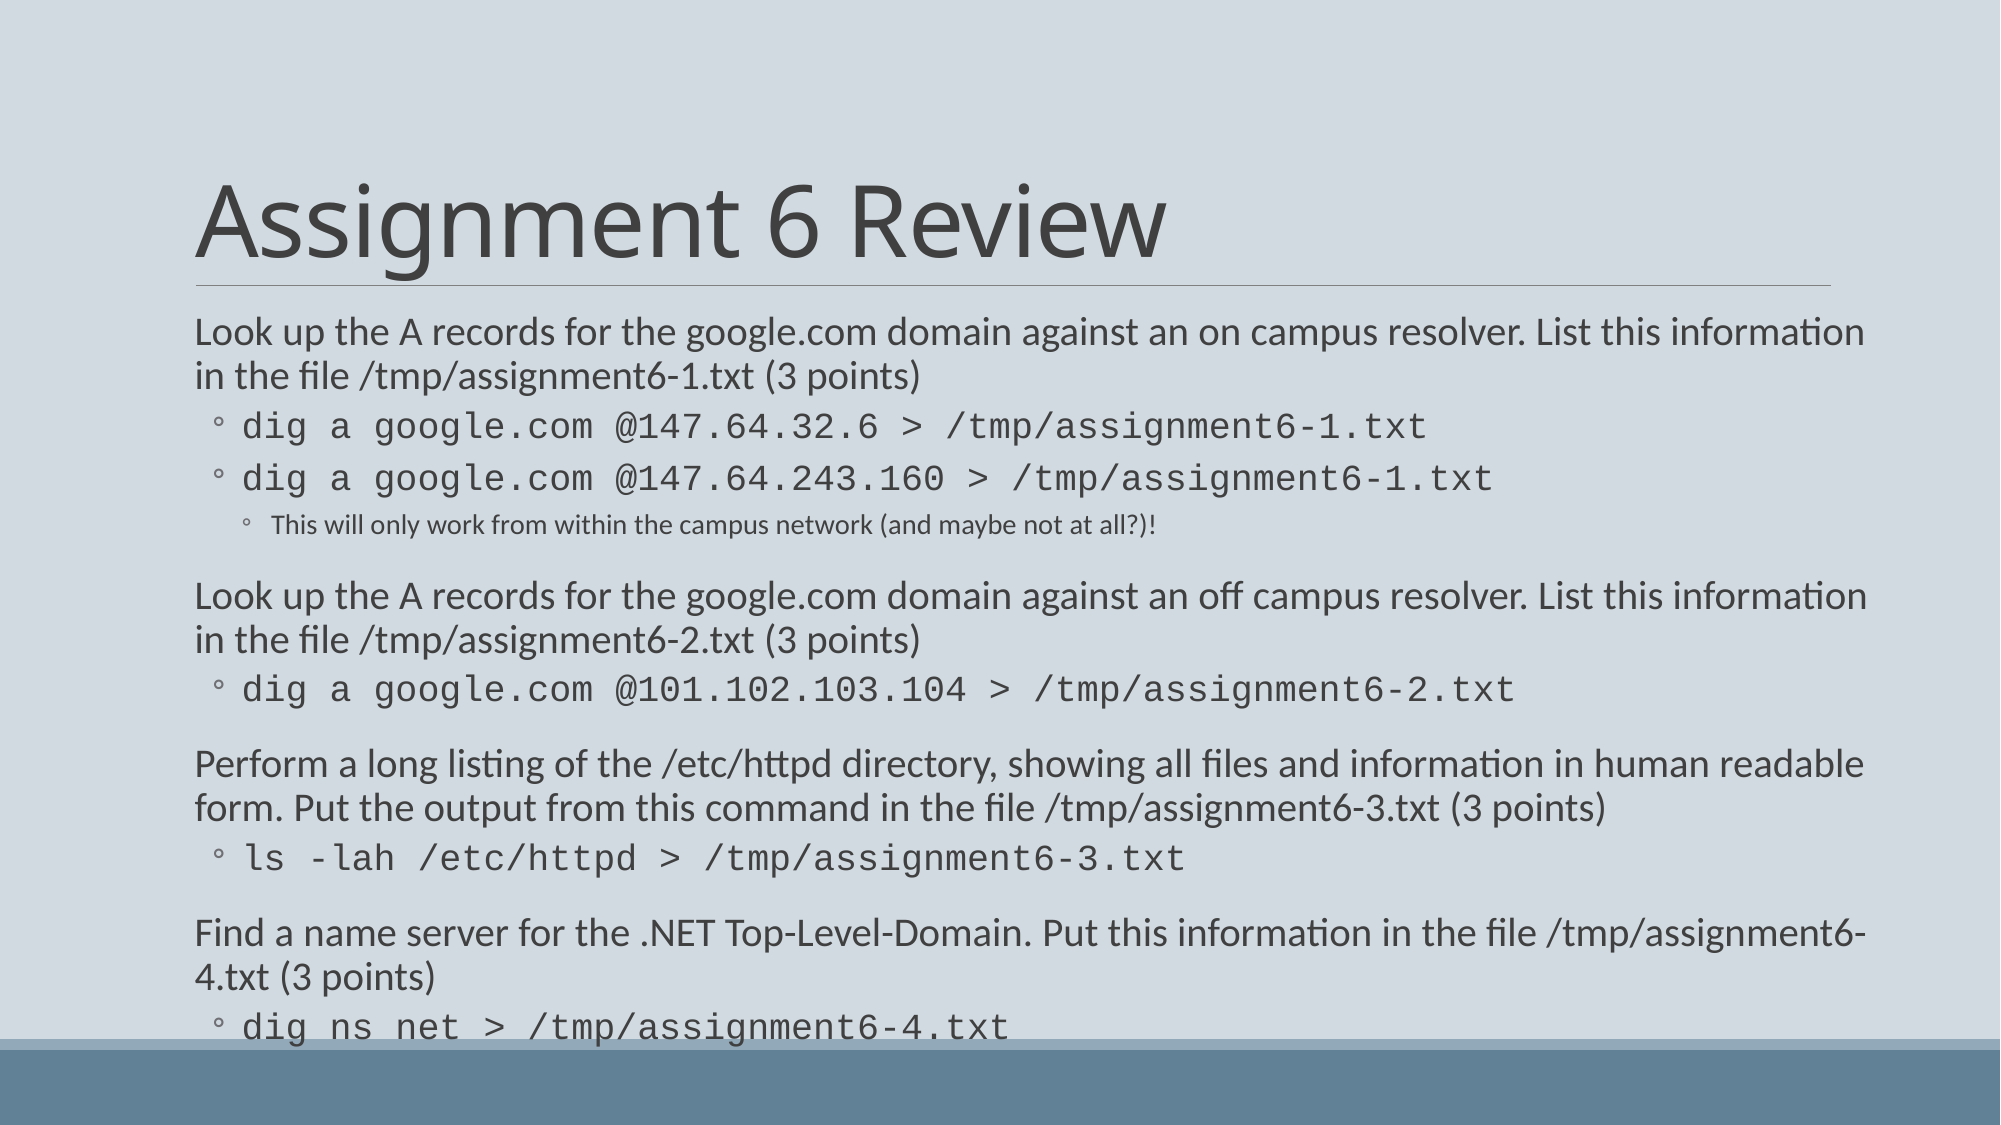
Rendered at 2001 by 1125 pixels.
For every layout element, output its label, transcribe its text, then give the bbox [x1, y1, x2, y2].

title Assignment 6 Review [180, 47, 1830, 285]
list Look up the A records for the google.com domain against an on campus resolver. List this information in the file /tmp/assignment6-1.txt (3 points) dig a google.com @147.64.32.6 > /tmp/assignment6-1.txt dig a google.com @147.64.243.160 > /tmp/assignment6-1.txt This will only work from within the campus network (and maybe not at all?)! Look up the A records for the google.com domain against an off campus resolver. List this information in the file /tmp/assignment6-2.txt (3 points) dig a google.com @101.102.103.104 > /tmp/assignment6-2.txt Perform a long listing of the /etc/httpd directory, showing all files and information in human readable form. Put the output from this command in the file /tmp/assignment6-3.txt (3 points) ls -lah /etc/httpd > /tmp/assignment6-3.txt Find a name server for the .NET Top-Level-Domain. Put this information in the file /tmp/assignment6-4.txt (3 points) dig ns net > /tmp/assignment6-4.txt [180, 302, 1878, 1060]
